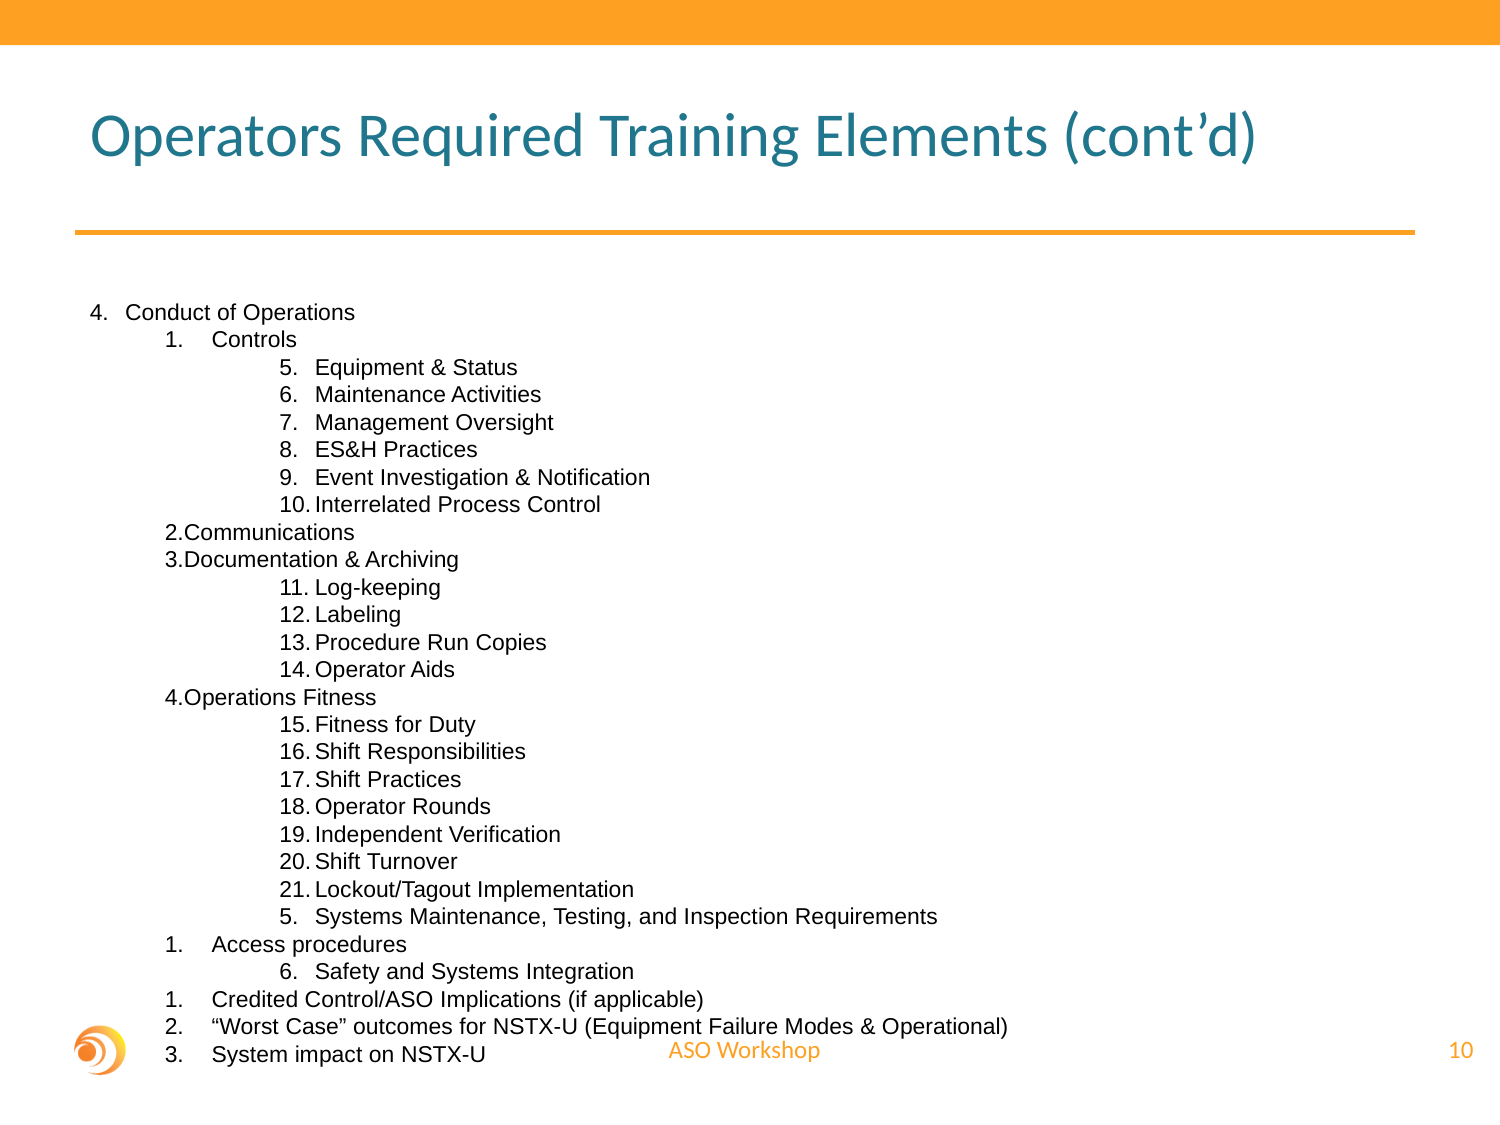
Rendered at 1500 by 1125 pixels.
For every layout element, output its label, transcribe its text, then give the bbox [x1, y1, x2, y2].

text_box Conduct of Operations Controls Equipment & Status Maintenance Activities Management Oversight ES&H Practices Event Investigation & Notification Interrelated Process Control 2.Communications 3.Documentation & Archiving Log-keeping Labeling Procedure Run Copies Operator Aids 4.Operations Fitness Fitness for Duty Shift Responsibilities Shift Practices Operator Rounds Independent Verification Shift Turnover Lockout/Tagout Implementation Systems Maintenance, Testing, and Inspection Requirements Access procedures Safety and Systems Integration Credited Control/ASO Implications (if applicable) “Worst Case” outcomes for NSTX-U (Equipment Failure Modes & Operational) System impact on NSTX-U [74, 262, 1439, 1074]
slide_number 10 [1398, 1013, 1489, 1084]
picture [56, 1013, 128, 1089]
title Operators Required Training Elements (cont’d) [75, 45, 1325, 233]
